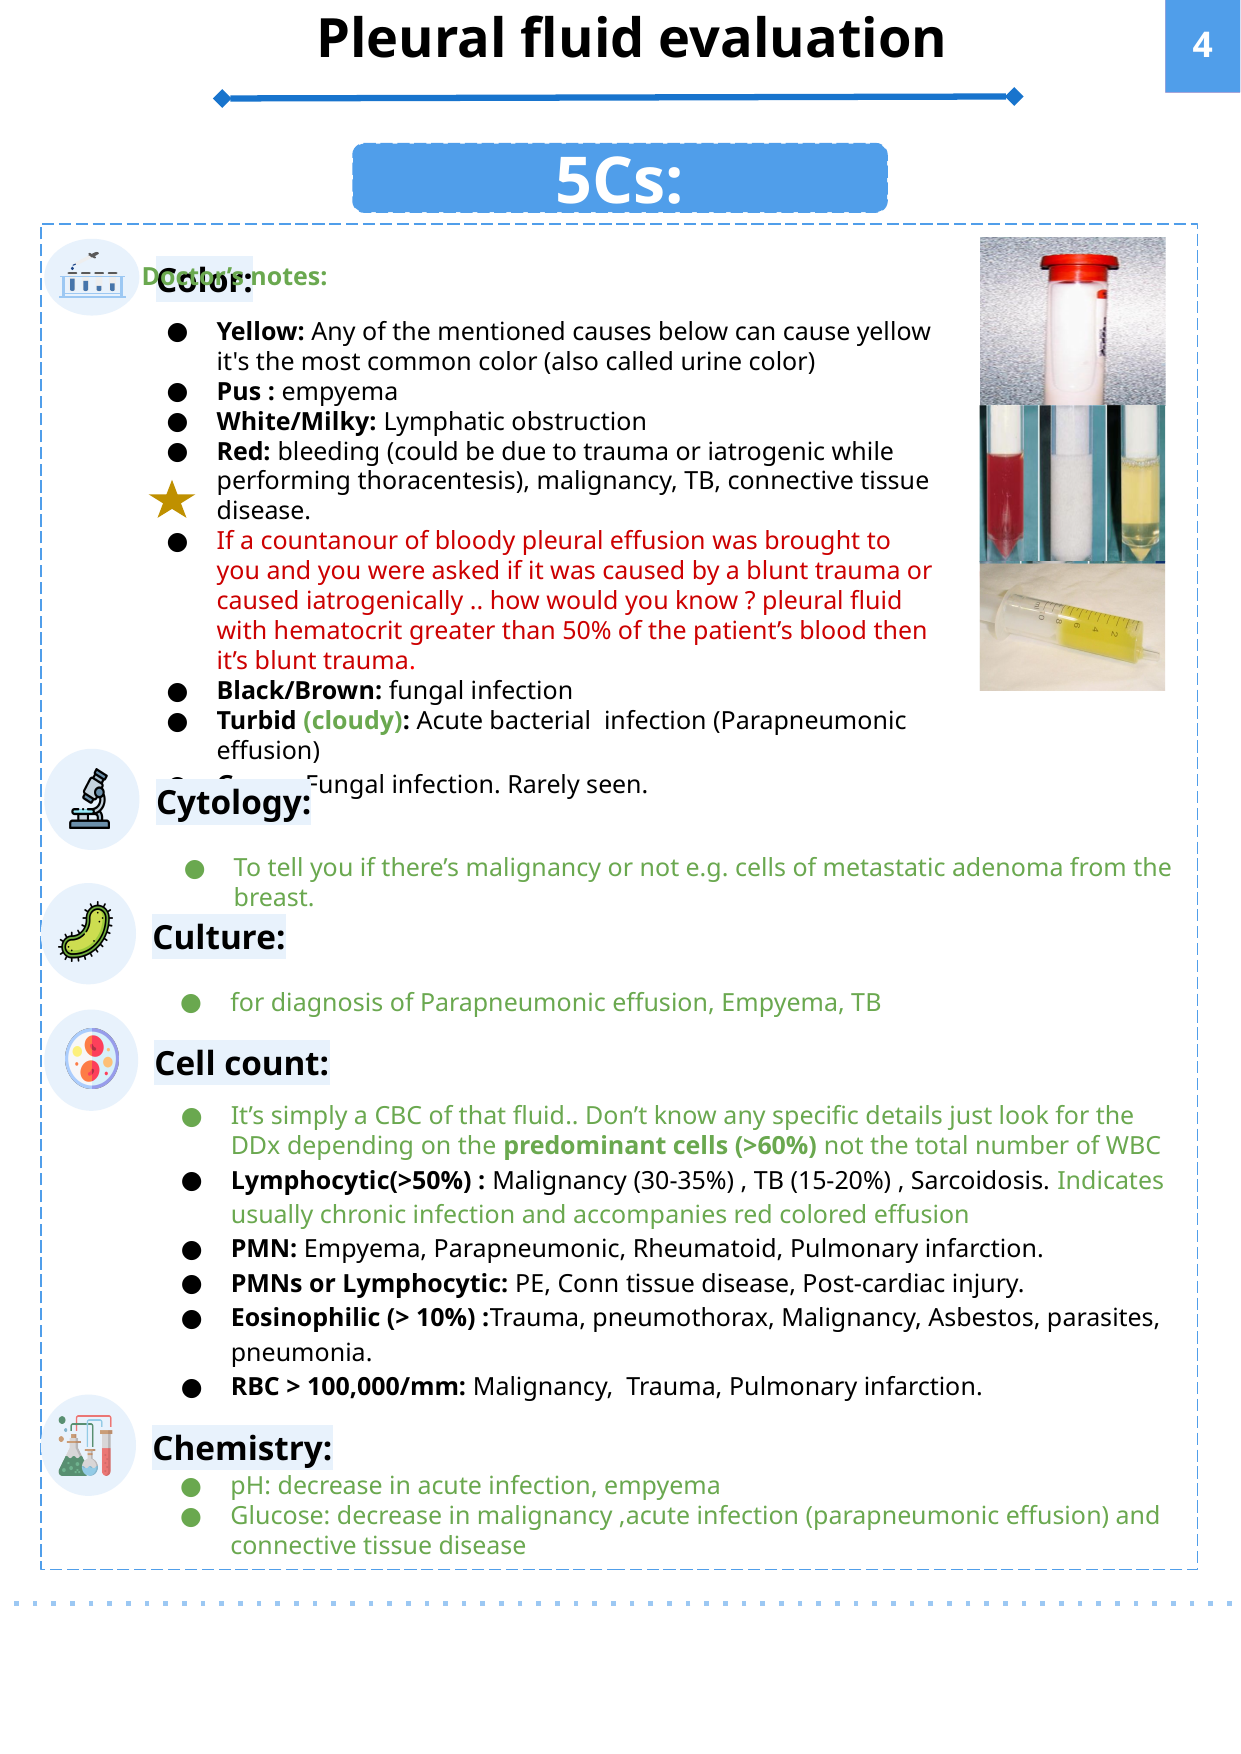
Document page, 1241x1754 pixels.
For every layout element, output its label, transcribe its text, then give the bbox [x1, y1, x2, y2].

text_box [43, 748, 1182, 885]
text_box Pleural fluid evaluation [221, 0, 1056, 47]
text_box 5Cs: [353, 143, 888, 213]
picture [979, 237, 1166, 691]
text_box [40, 882, 1178, 1010]
text_box [40, 223, 1198, 1570]
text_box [43, 238, 1182, 737]
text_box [40, 1394, 1178, 1570]
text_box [44, 1009, 1182, 1395]
slide_number ‹#› [1165, 0, 1241, 93]
